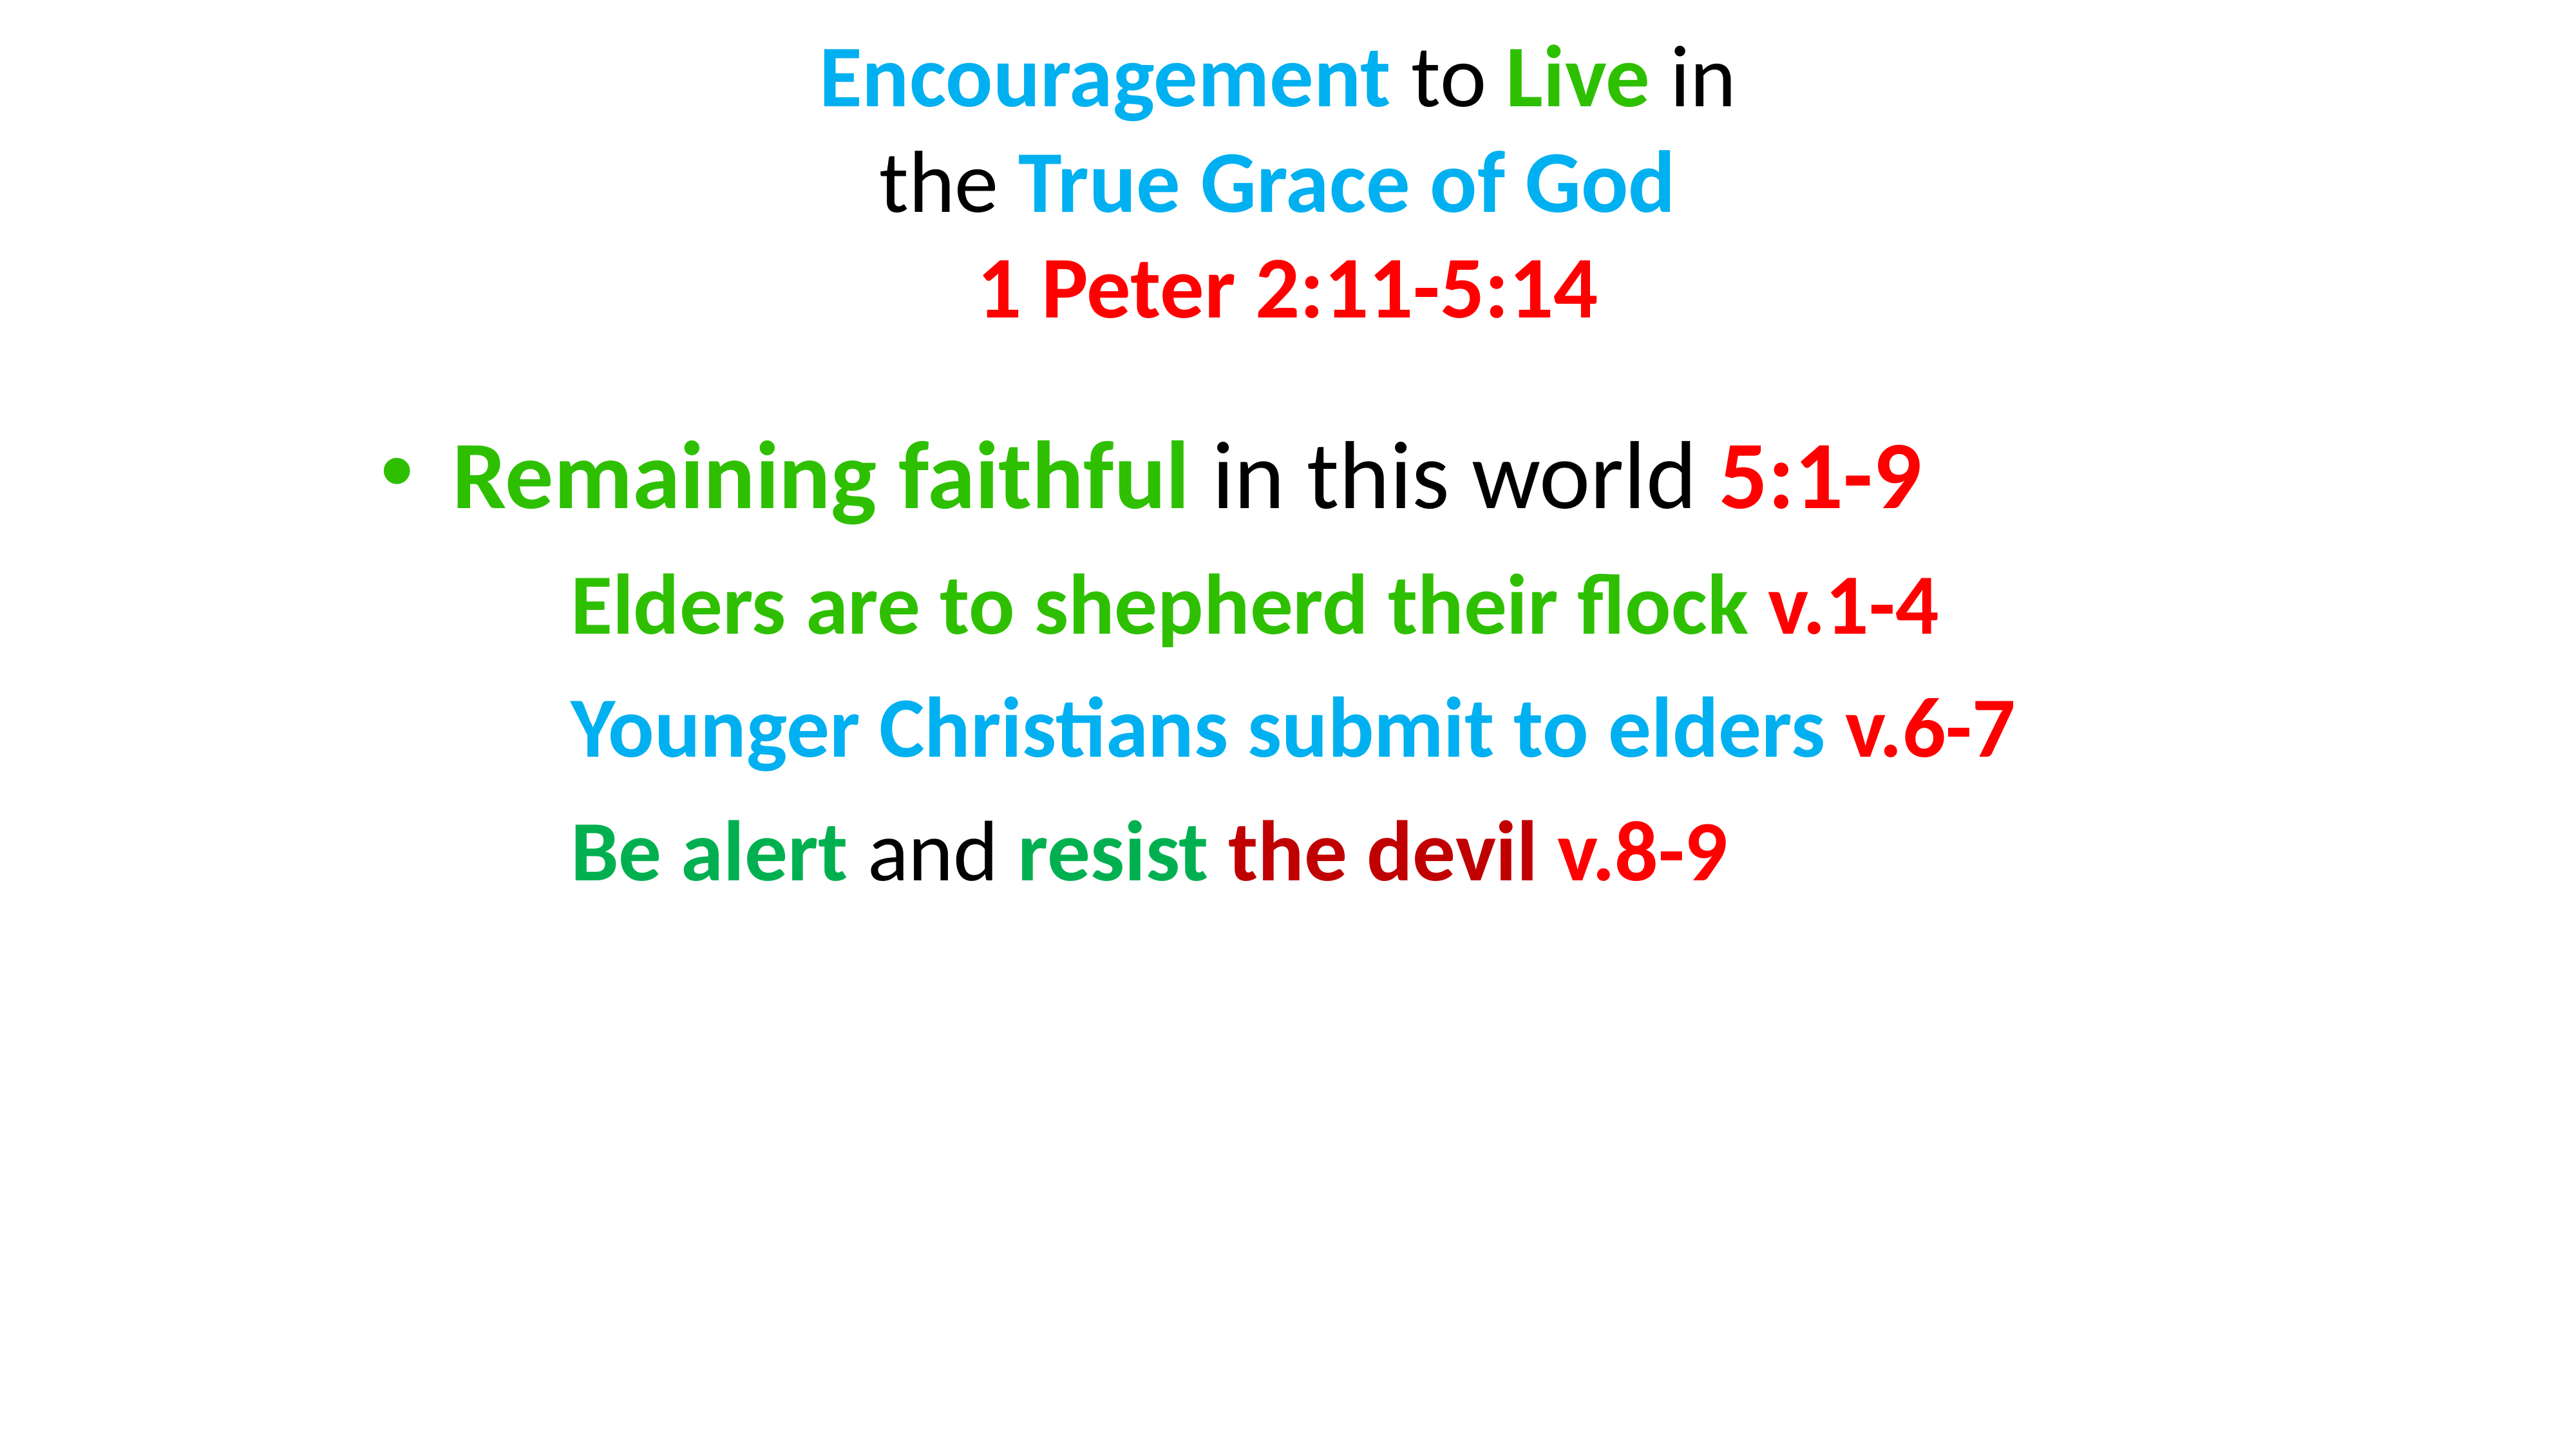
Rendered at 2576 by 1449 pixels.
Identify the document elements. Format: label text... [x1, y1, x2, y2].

title Encouragement to Live in the True Grace of God 1 Peter 2:11-5:14 [353, 15, 2223, 339]
list Remaining faithful in this world 5:1-9 Elders are to shepherd their flock v.1-4 Younger Christians submit to elders v.6-7 Be alert and resist the devil v.8-9 [369, 401, 2207, 1449]
